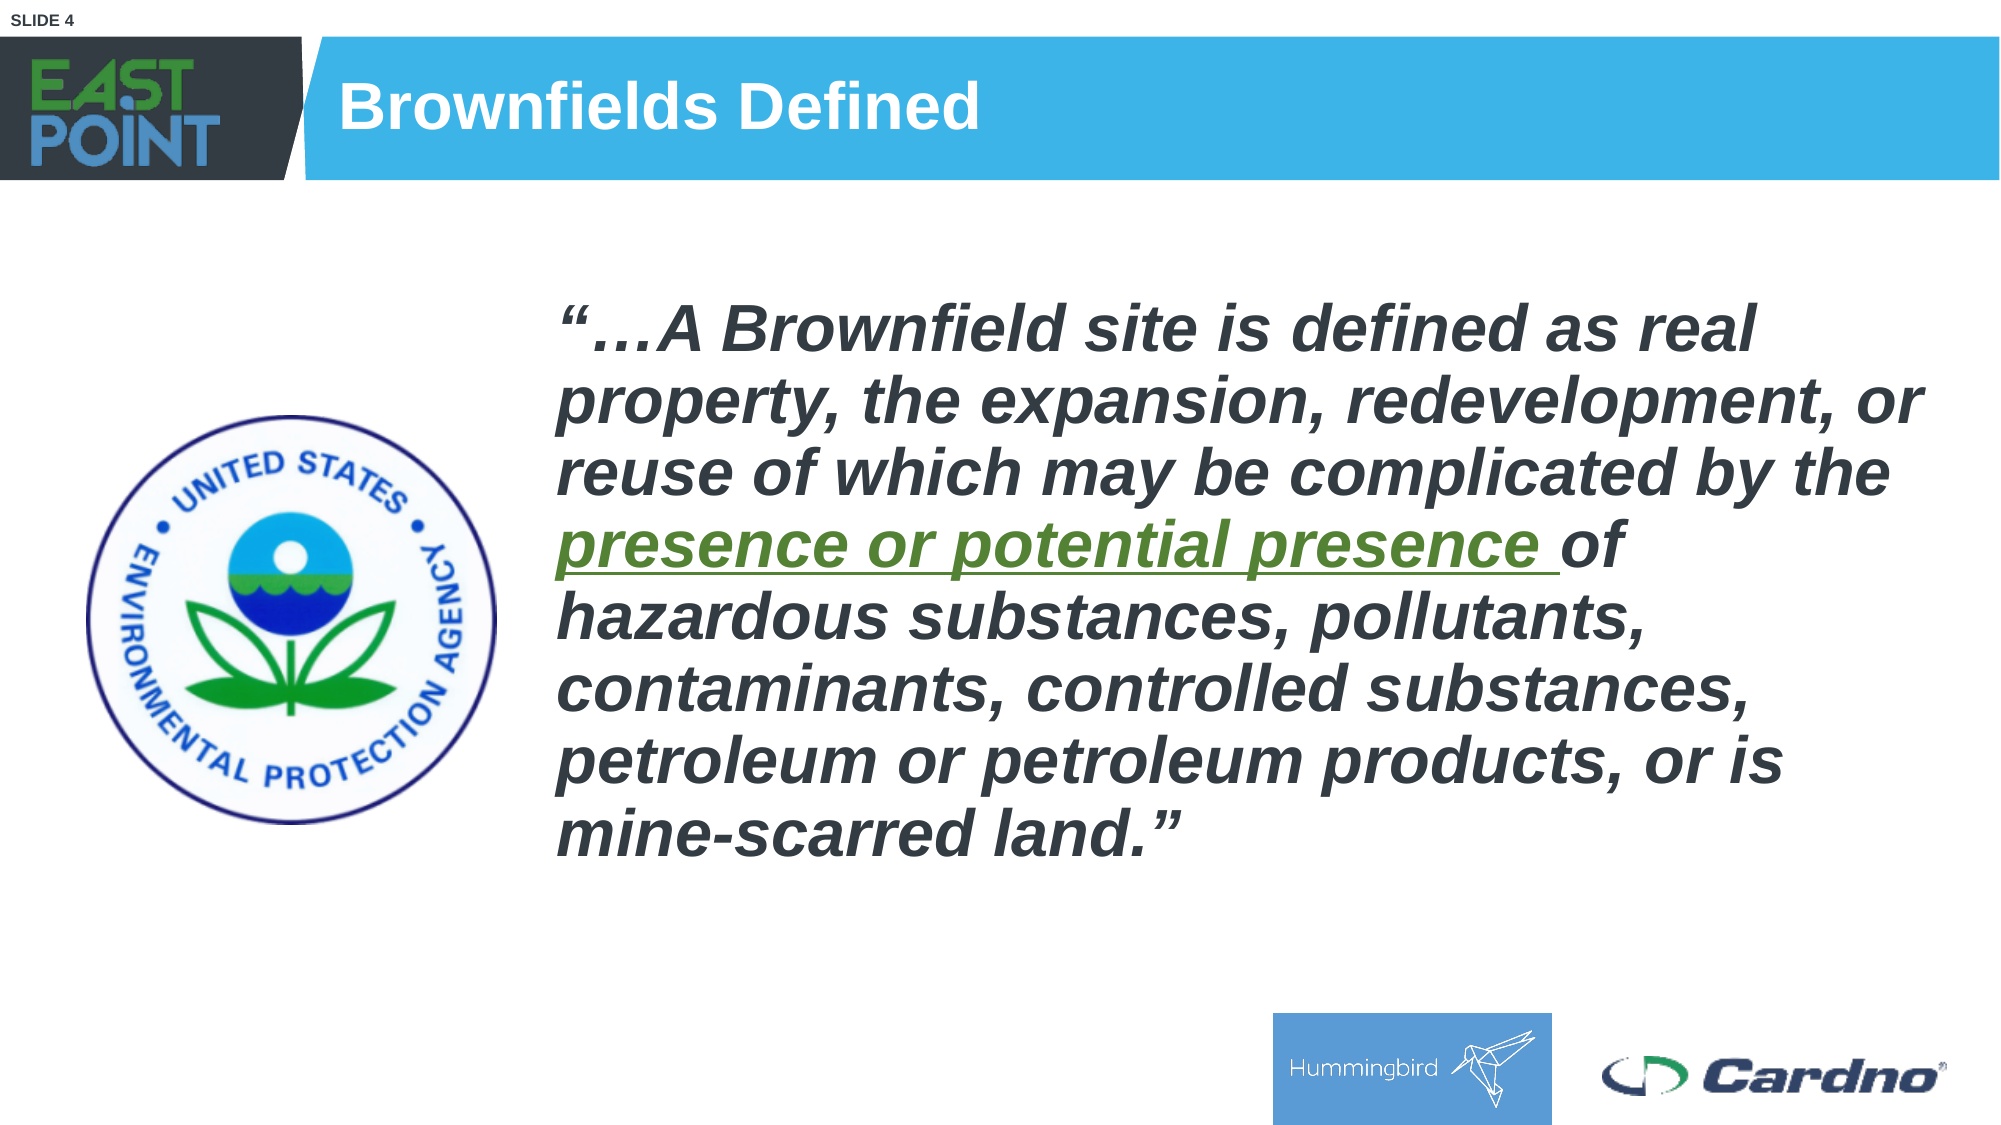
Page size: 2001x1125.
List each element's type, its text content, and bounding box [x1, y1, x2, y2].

title Brownfields Defined [323, 36, 1978, 181]
picture [1272, 1013, 1553, 1125]
picture [30, 59, 220, 168]
picture [1602, 1056, 1947, 1096]
picture [86, 415, 497, 825]
list “…A Brownfield site is defined as real property, the expansion, redevelopment, or reuse of which may be complicated by the presence or potential presence of hazardous substances, pollutants, contaminants, controlled substances, petroleum or petroleum products, or is mine-scarred land.” [541, 286, 1944, 921]
